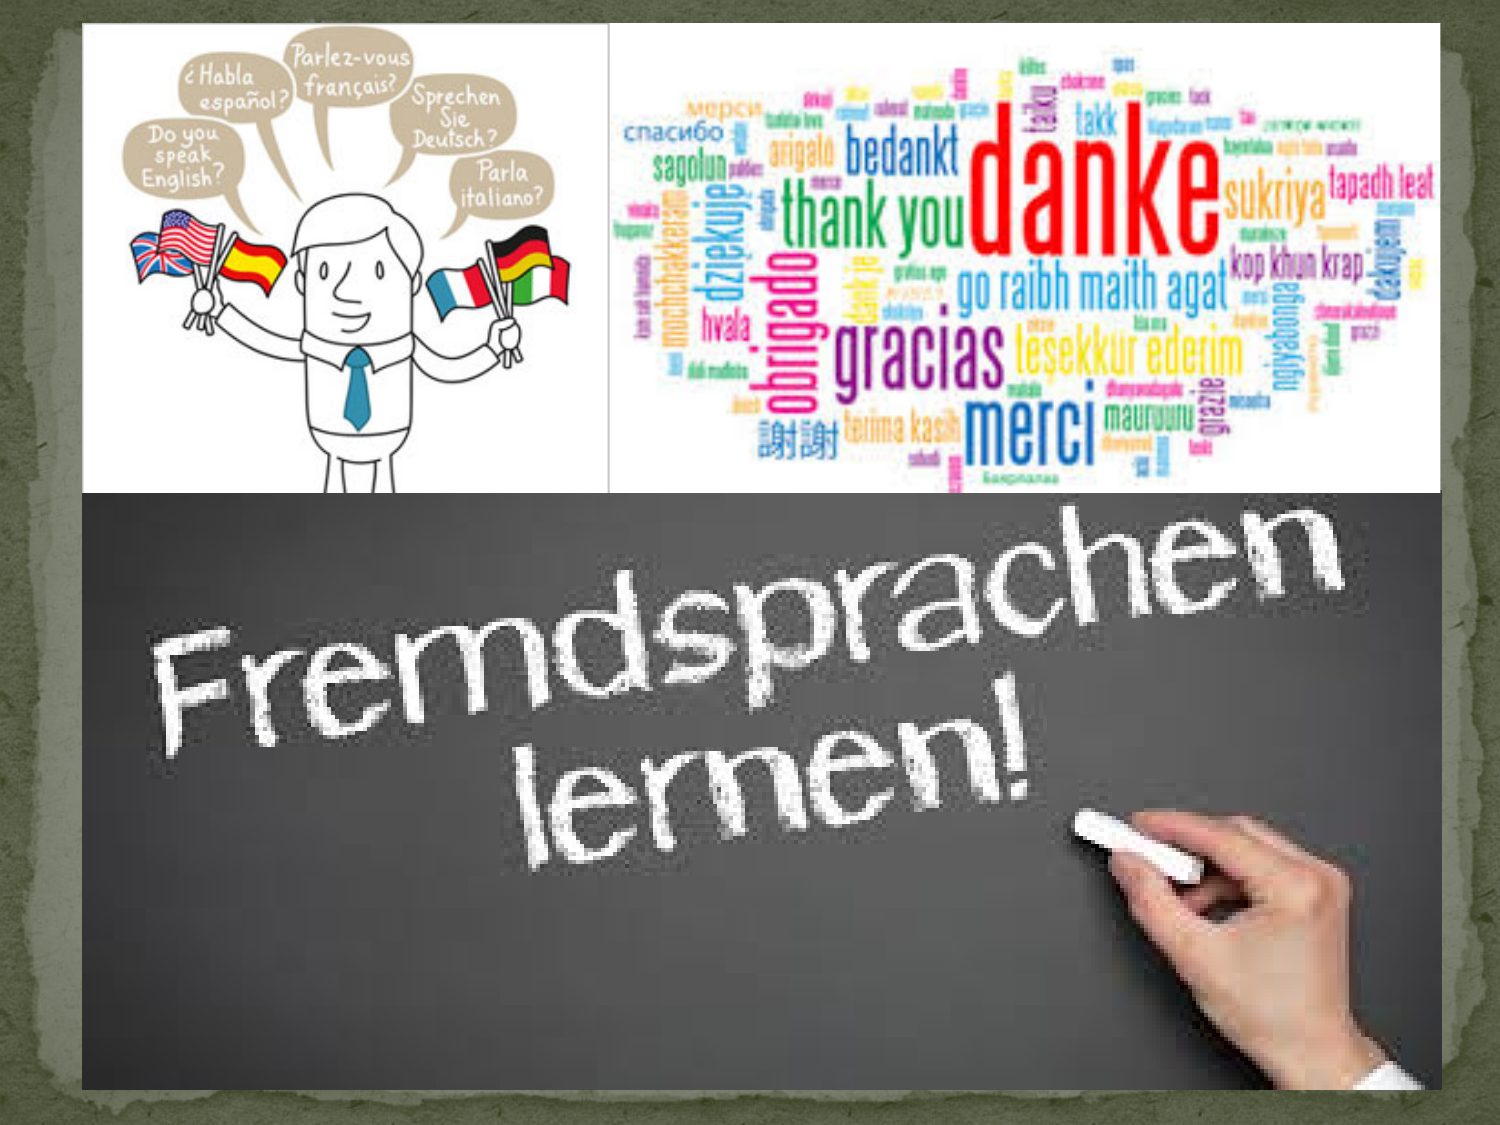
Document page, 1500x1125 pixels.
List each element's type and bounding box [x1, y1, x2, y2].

picture [71, 23, 1443, 1092]
